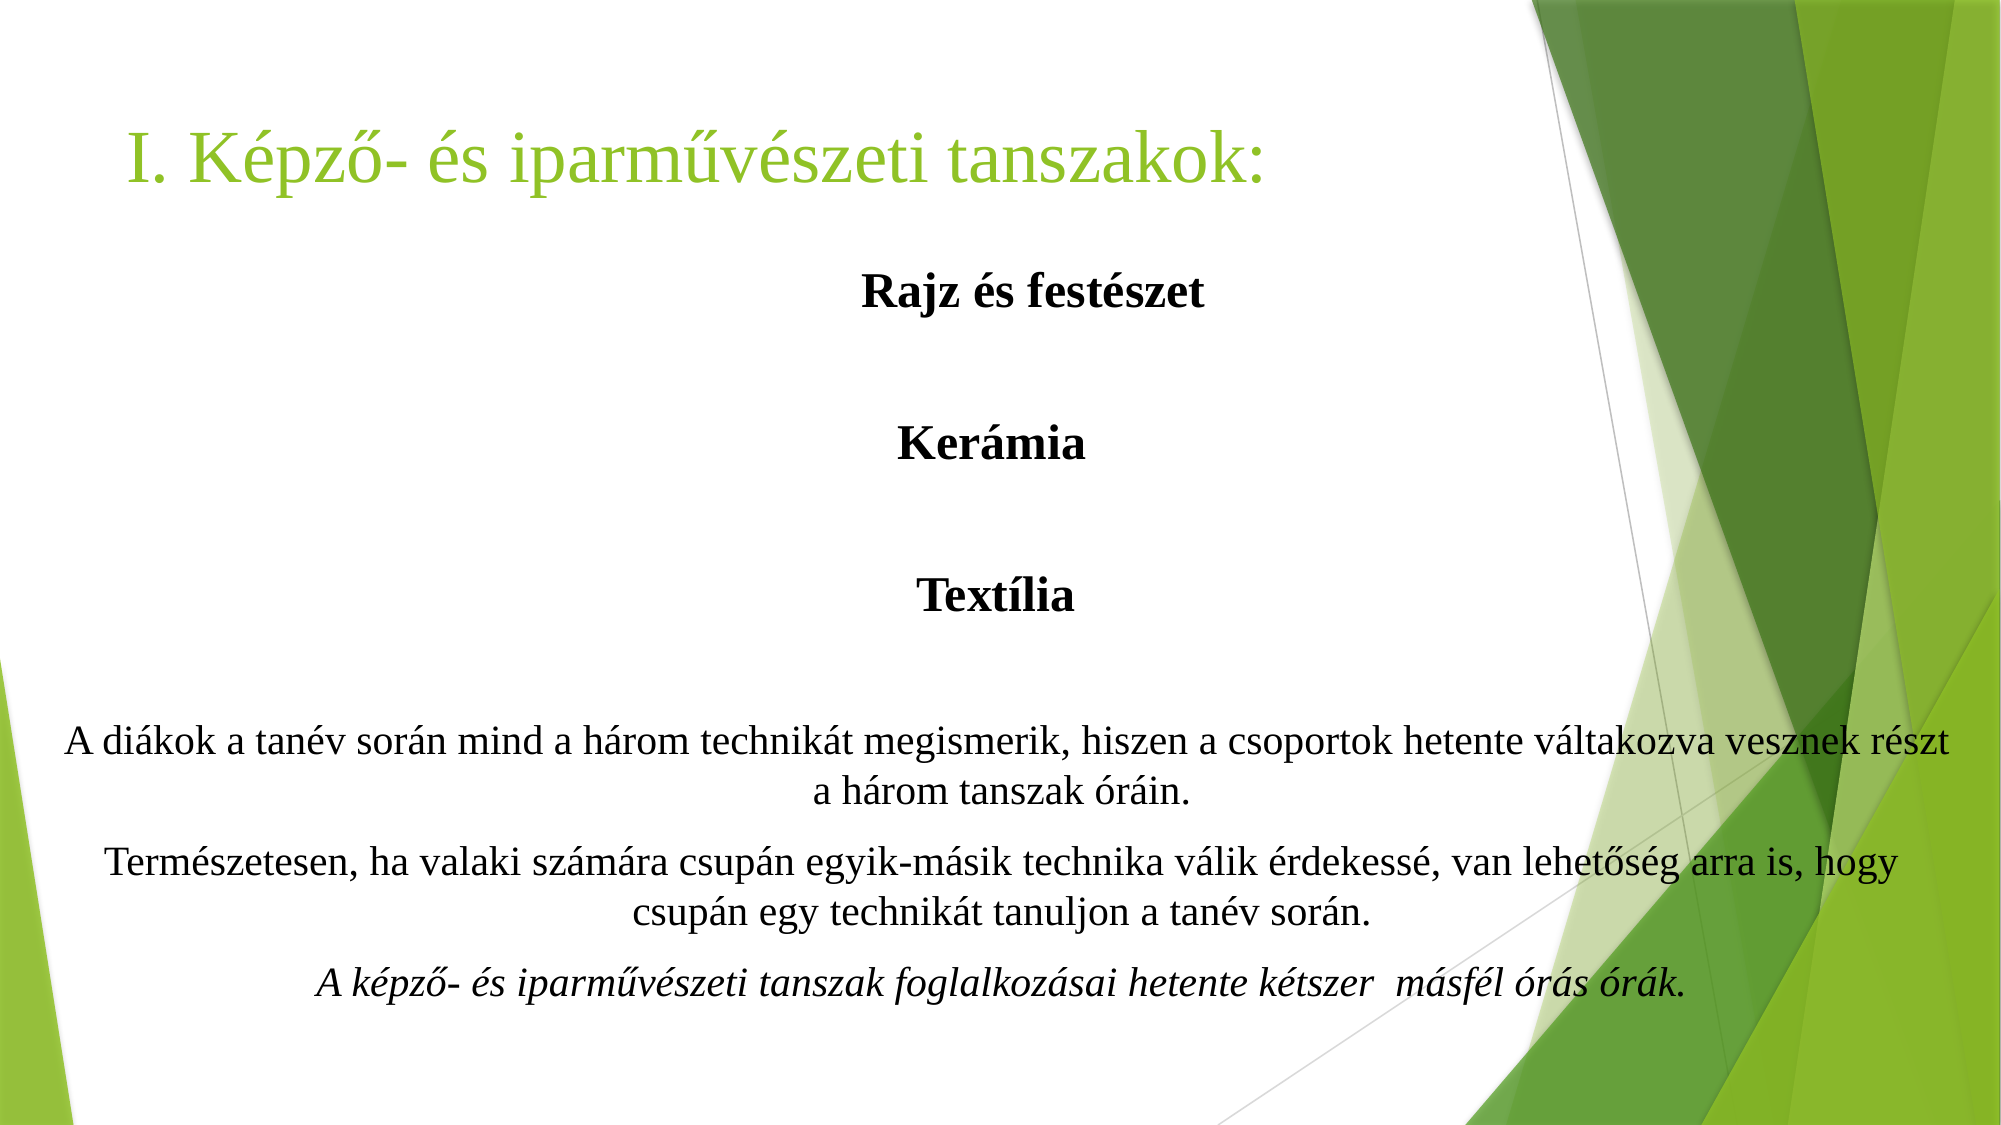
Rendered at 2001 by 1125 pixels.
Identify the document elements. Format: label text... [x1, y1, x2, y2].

list Rajz és festészet Kerámia Textília A diákok a tanév során mind a három technikát megismerik, hiszen a csoportok hetente váltakozva vesznek részt a három tanszak óráin. Természetesen, ha valaki számára csupán egyik-másik technika válik érdekessé, van lehetőség arra is, hogy csupán egy technikát tanuljon a tanév során. A képző- és iparművészeti tanszak foglalkozásai hetente kétszer másfél órás órák. [27, 249, 1978, 1109]
title I. Képző- és iparművészeti tanszakok: [111, 99, 1522, 249]
